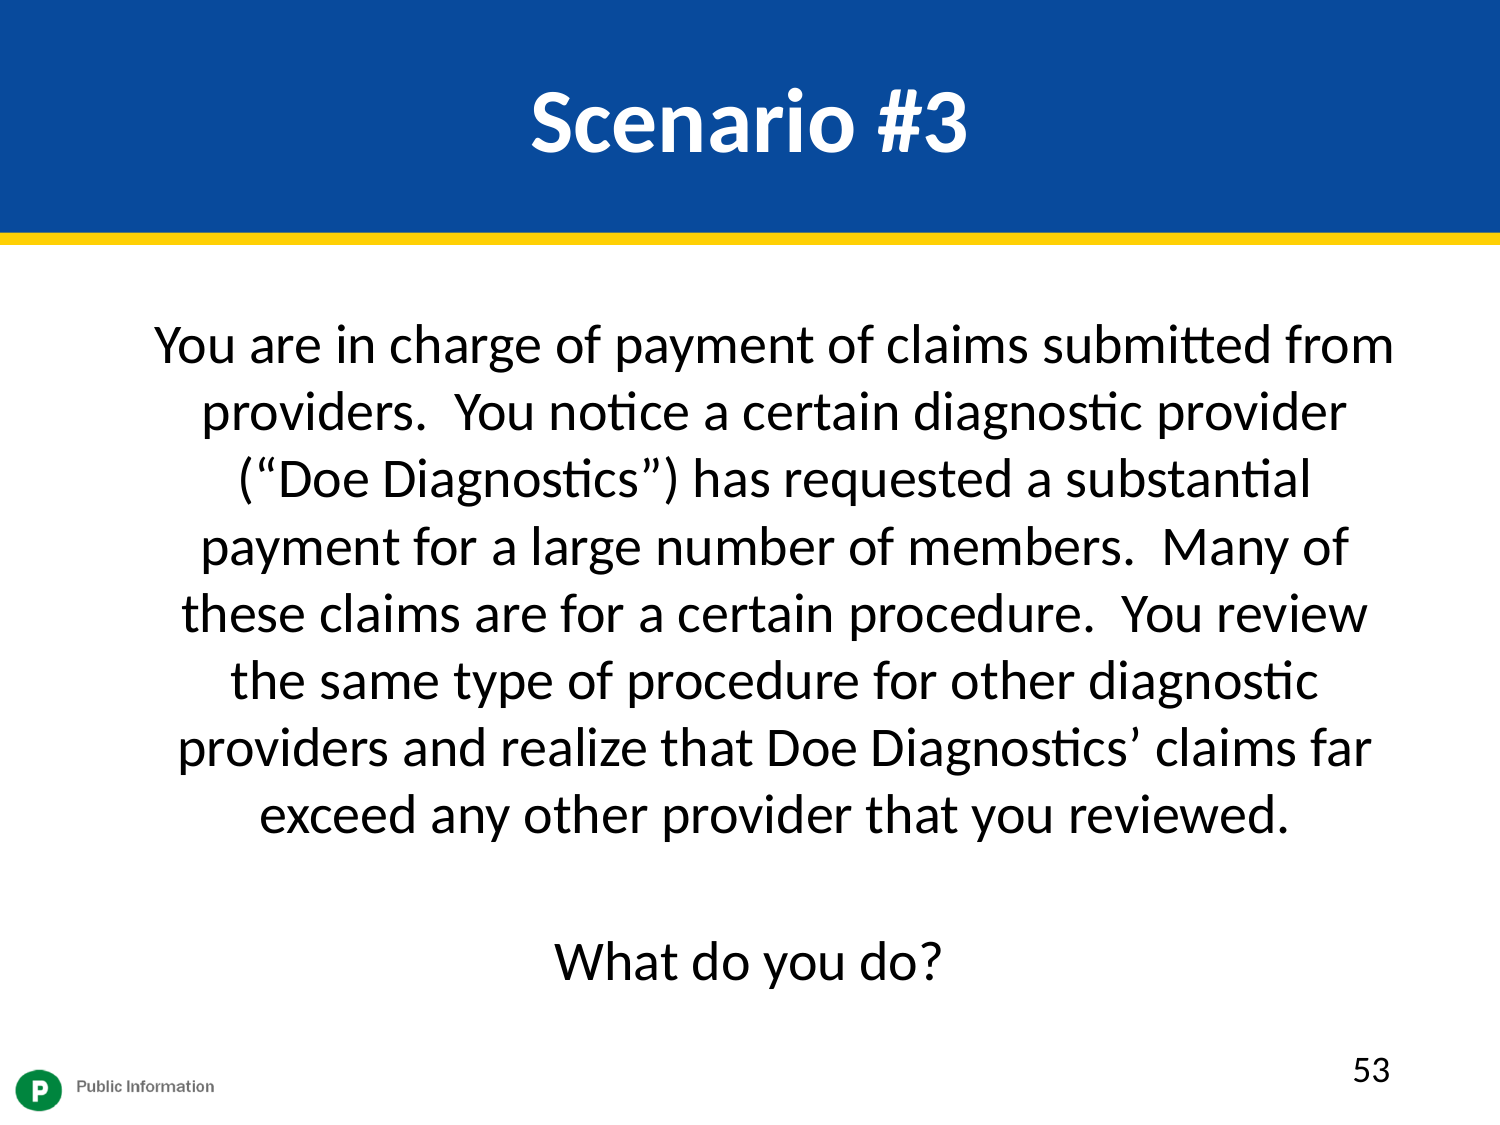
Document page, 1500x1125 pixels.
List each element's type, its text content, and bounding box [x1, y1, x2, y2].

title Scenario #3 [0, 0, 1500, 233]
list You are in charge of payment of claims submitted from providers. You notice a certain diagnostic provider (“Doe Diagnostics”) has requested a substantial payment for a large number of members. Many of these claims are for a certain procedure. You review the same type of procedure for other diagnostic providers and realize that Doe Diagnostics’ claims far exceed any other provider that you reviewed. What do you do? [75, 299, 1425, 1005]
picture [0, 1069, 273, 1124]
text_box 53 [1299, 1037, 1406, 1098]
